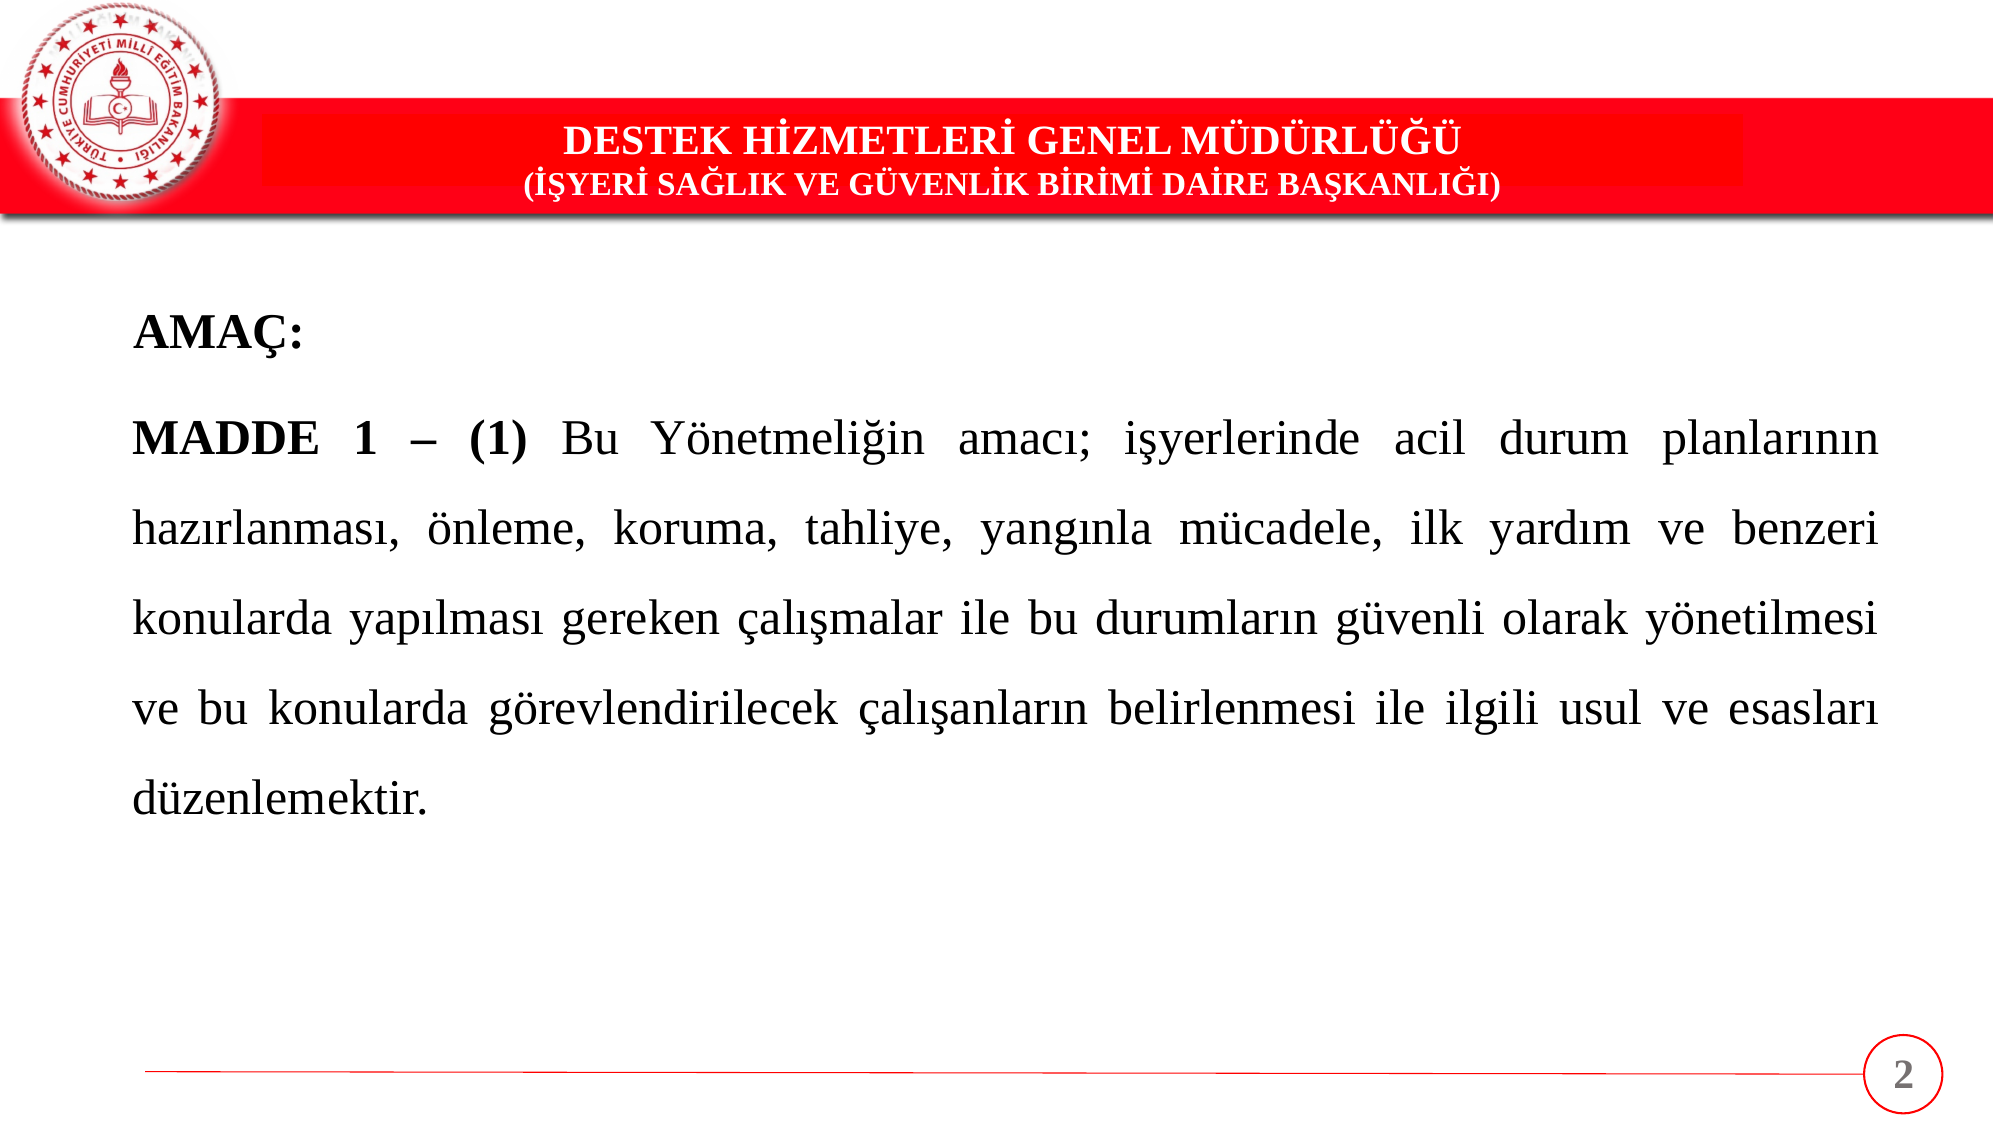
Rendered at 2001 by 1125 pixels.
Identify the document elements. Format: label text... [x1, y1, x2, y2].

text_box DESTEK HİZMETLERİ GENEL MÜDÜRLÜĞÜ (İŞYERİ SAĞLIK VE GÜVENLİK BİRİMİ DAİRE BAŞKANLIĞI) [250, 105, 1775, 300]
text_box AMAÇ: [118, 291, 321, 367]
text_box MADDE 1 – (1) Bu Yönetmeliğin amacı; işyerlerinde acil durum planlarının hazırlanması, önleme, koruma, tahliye, yangınla mücadele, ilk yardım ve benzeri konularda yapılması gereken çalışmalar ile bu durumların güvenli olarak yönetilmesi ve bu konularda görevlendirilecek çalışanların belirlenmesi ile ilgili usul ve esasları düzenlemektir. [117, 366, 1896, 862]
picture [0, 0, 245, 226]
text_box 2 [1878, 1039, 1930, 1104]
